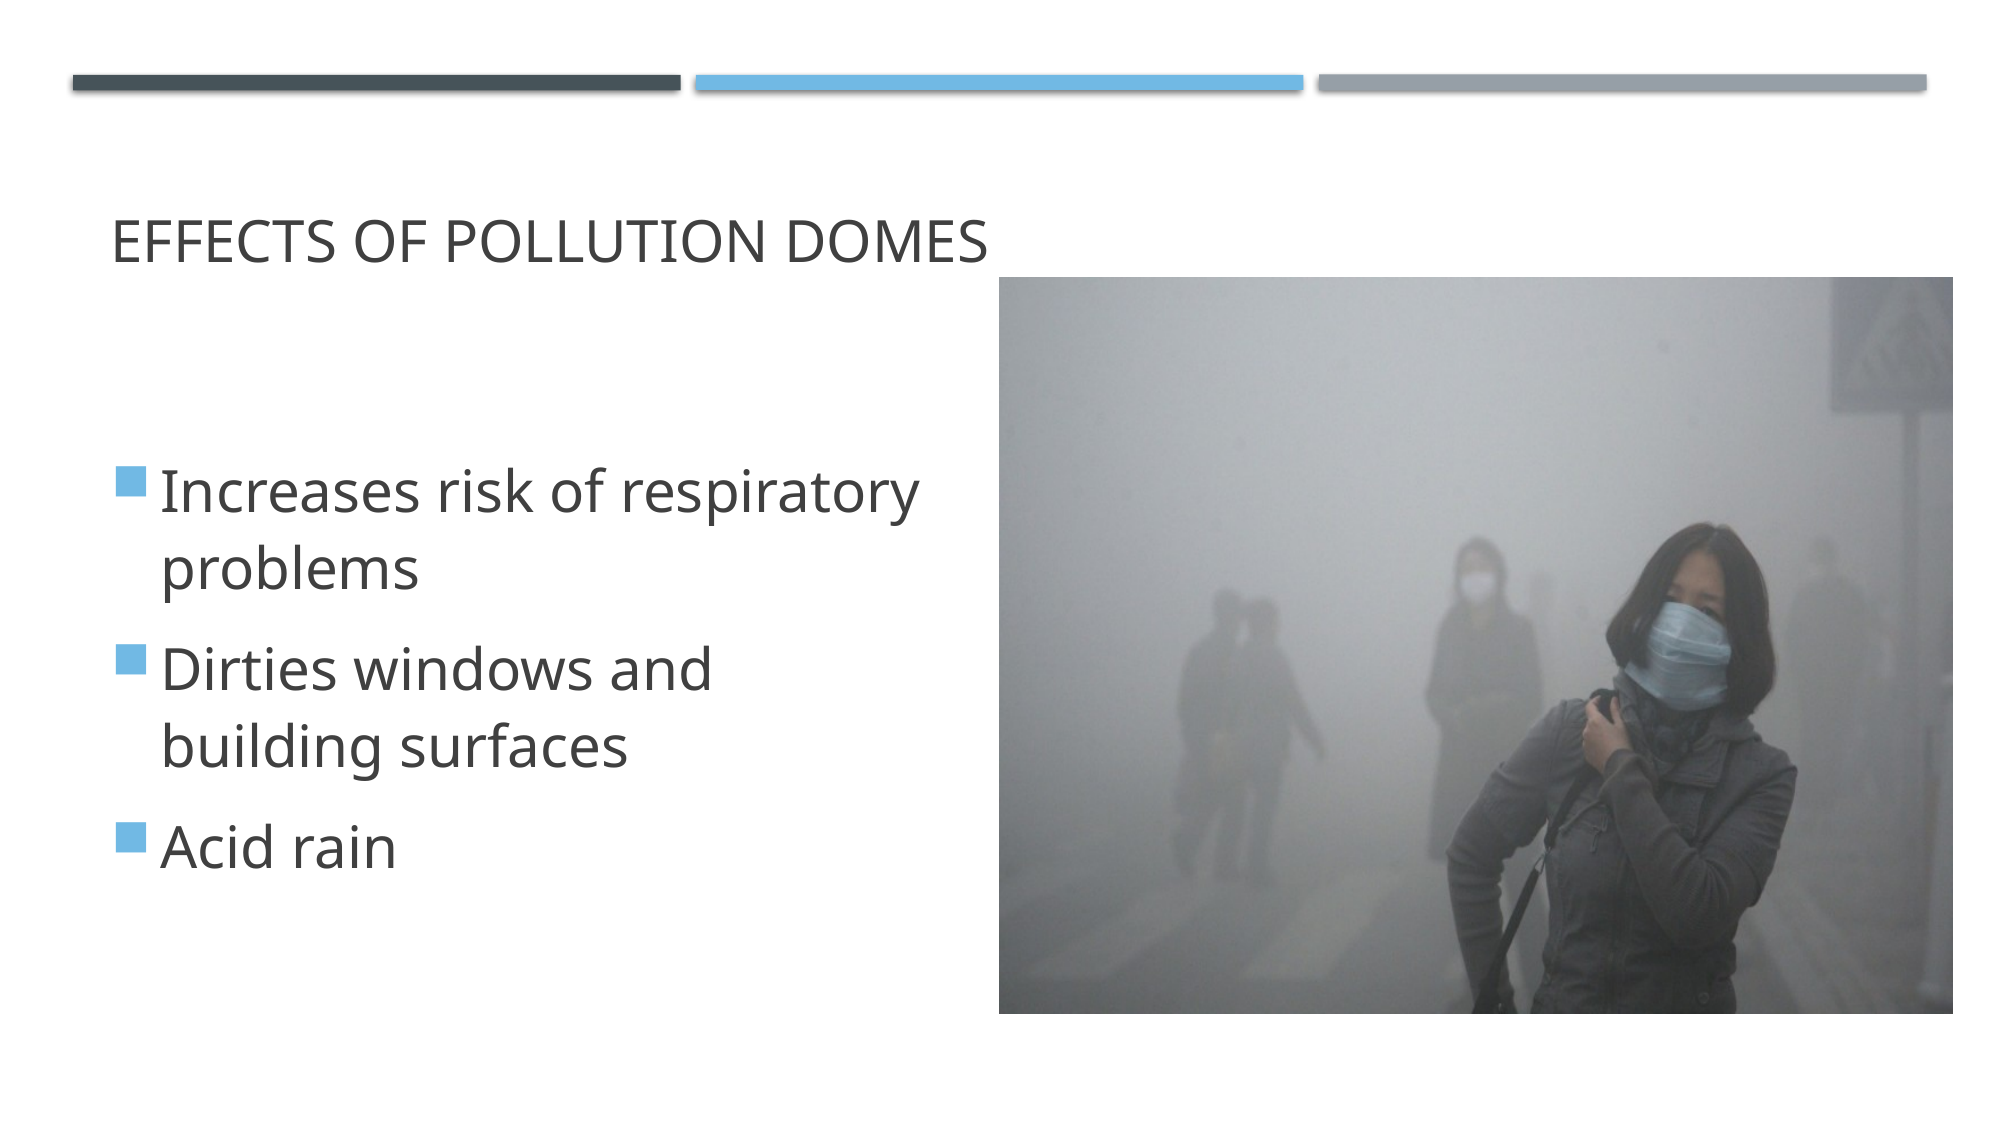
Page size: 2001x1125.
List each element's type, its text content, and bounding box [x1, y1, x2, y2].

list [999, 276, 1953, 1014]
title EFFECTS OF POLLUTION DOMES [95, 119, 1905, 282]
list Increases risk of respiratory problems Dirties windows and building surfaces Acid rain [95, 365, 948, 962]
